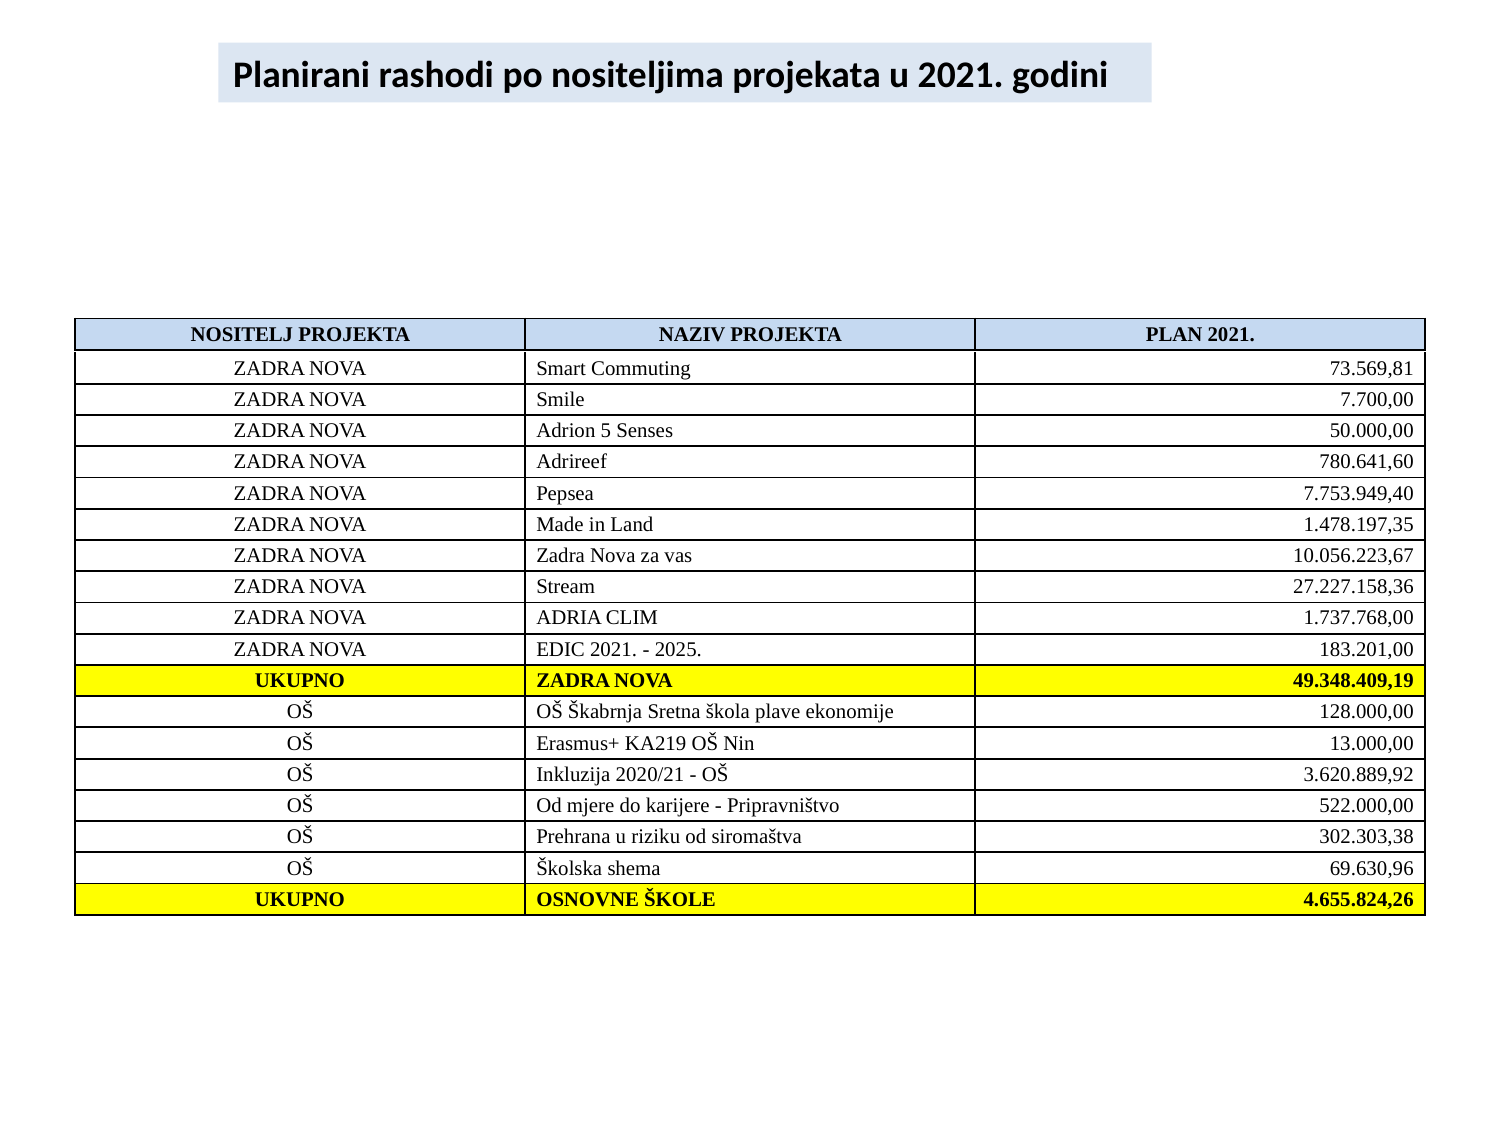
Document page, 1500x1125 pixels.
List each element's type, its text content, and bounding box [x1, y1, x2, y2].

table_cell ZADRA NOVA [76, 572, 524, 602]
table_cell ZADRA NOVA [76, 635, 524, 664]
table_cell ADRIA CLIM [526, 603, 974, 633]
table_cell EDIC 2021. - 2025. [526, 635, 974, 664]
table_cell OŠ [76, 791, 524, 820]
table_cell OSNOVNE ŠKOLE [526, 884, 974, 914]
text_box Planirani rashodi po nositeljima projekata u 2021. godini [218, 42, 1152, 103]
table_cell Od mjere do karijere - Pripravništvo [526, 791, 974, 820]
table_header ZADRA NOVA [76, 352, 524, 383]
table_cell 1.737.768,00 [976, 603, 1424, 633]
table_cell 522.000,00 [976, 791, 1424, 820]
table_header NAZIV PROJEKTA [526, 319, 974, 349]
table_cell Erasmus+ KA219 OŠ Nin [526, 728, 974, 758]
table_cell 128.000,00 [976, 697, 1424, 726]
table_cell ZADRA NOVA [76, 478, 524, 508]
table_cell 49.348.409,19 [976, 666, 1424, 695]
table_cell 1.478.197,35 [976, 510, 1424, 539]
table_cell Smile [526, 385, 974, 414]
table_cell 10.056.223,67 [976, 541, 1424, 570]
table_cell OŠ [76, 760, 524, 789]
table_cell OŠ [76, 728, 524, 758]
table_cell Pepsea [526, 478, 974, 508]
table_cell Prehrana u riziku od siromaštva [526, 822, 974, 851]
table_cell 183.201,00 [976, 635, 1424, 664]
table_cell 69.630,96 [976, 853, 1424, 883]
table_cell Adrion 5 Senses [526, 416, 974, 445]
table_cell ZADRA NOVA [76, 510, 524, 539]
table_cell Školska shema [526, 853, 974, 883]
table_header NOSITELJ PROJEKTA [76, 319, 524, 349]
table_cell ZADRA NOVA [76, 385, 524, 414]
table_cell 50.000,00 [976, 416, 1424, 445]
table_cell UKUPNO [76, 666, 524, 695]
table_cell 27.227.158,36 [976, 572, 1424, 602]
table_cell ZADRA NOVA [76, 541, 524, 570]
table_cell Adrireef [526, 447, 974, 477]
table_cell ZADRA NOVA [526, 666, 974, 695]
table_cell 4.655.824,26 [976, 884, 1424, 914]
table_header 73.569,81 [976, 352, 1424, 383]
table_cell 7.753.949,40 [976, 478, 1424, 508]
table_cell ZADRA NOVA [76, 447, 524, 477]
table_cell 7.700,00 [976, 385, 1424, 414]
table_cell Inkluzija 2020/21 - OŠ [526, 760, 974, 789]
table_header PLAN 2021. [976, 319, 1424, 349]
table_cell OŠ [76, 822, 524, 851]
table_cell OŠ [76, 853, 524, 883]
table_cell Stream [526, 572, 974, 602]
table_cell ZADRA NOVA [76, 603, 524, 633]
table_cell Made in Land [526, 510, 974, 539]
table_cell Zadra Nova za vas [526, 541, 974, 570]
table_header Smart Commuting [526, 352, 974, 383]
table_cell 780.641,60 [976, 447, 1424, 477]
table_cell UKUPNO [76, 884, 524, 914]
table_cell 302.303,38 [976, 822, 1424, 851]
table_cell 3.620.889,92 [976, 760, 1424, 789]
table_cell 13.000,00 [976, 728, 1424, 758]
table_cell ZADRA NOVA [76, 416, 524, 445]
table_cell OŠ Škabrnja Sretna škola plave ekonomije [526, 697, 974, 726]
table_cell OŠ [76, 697, 524, 726]
